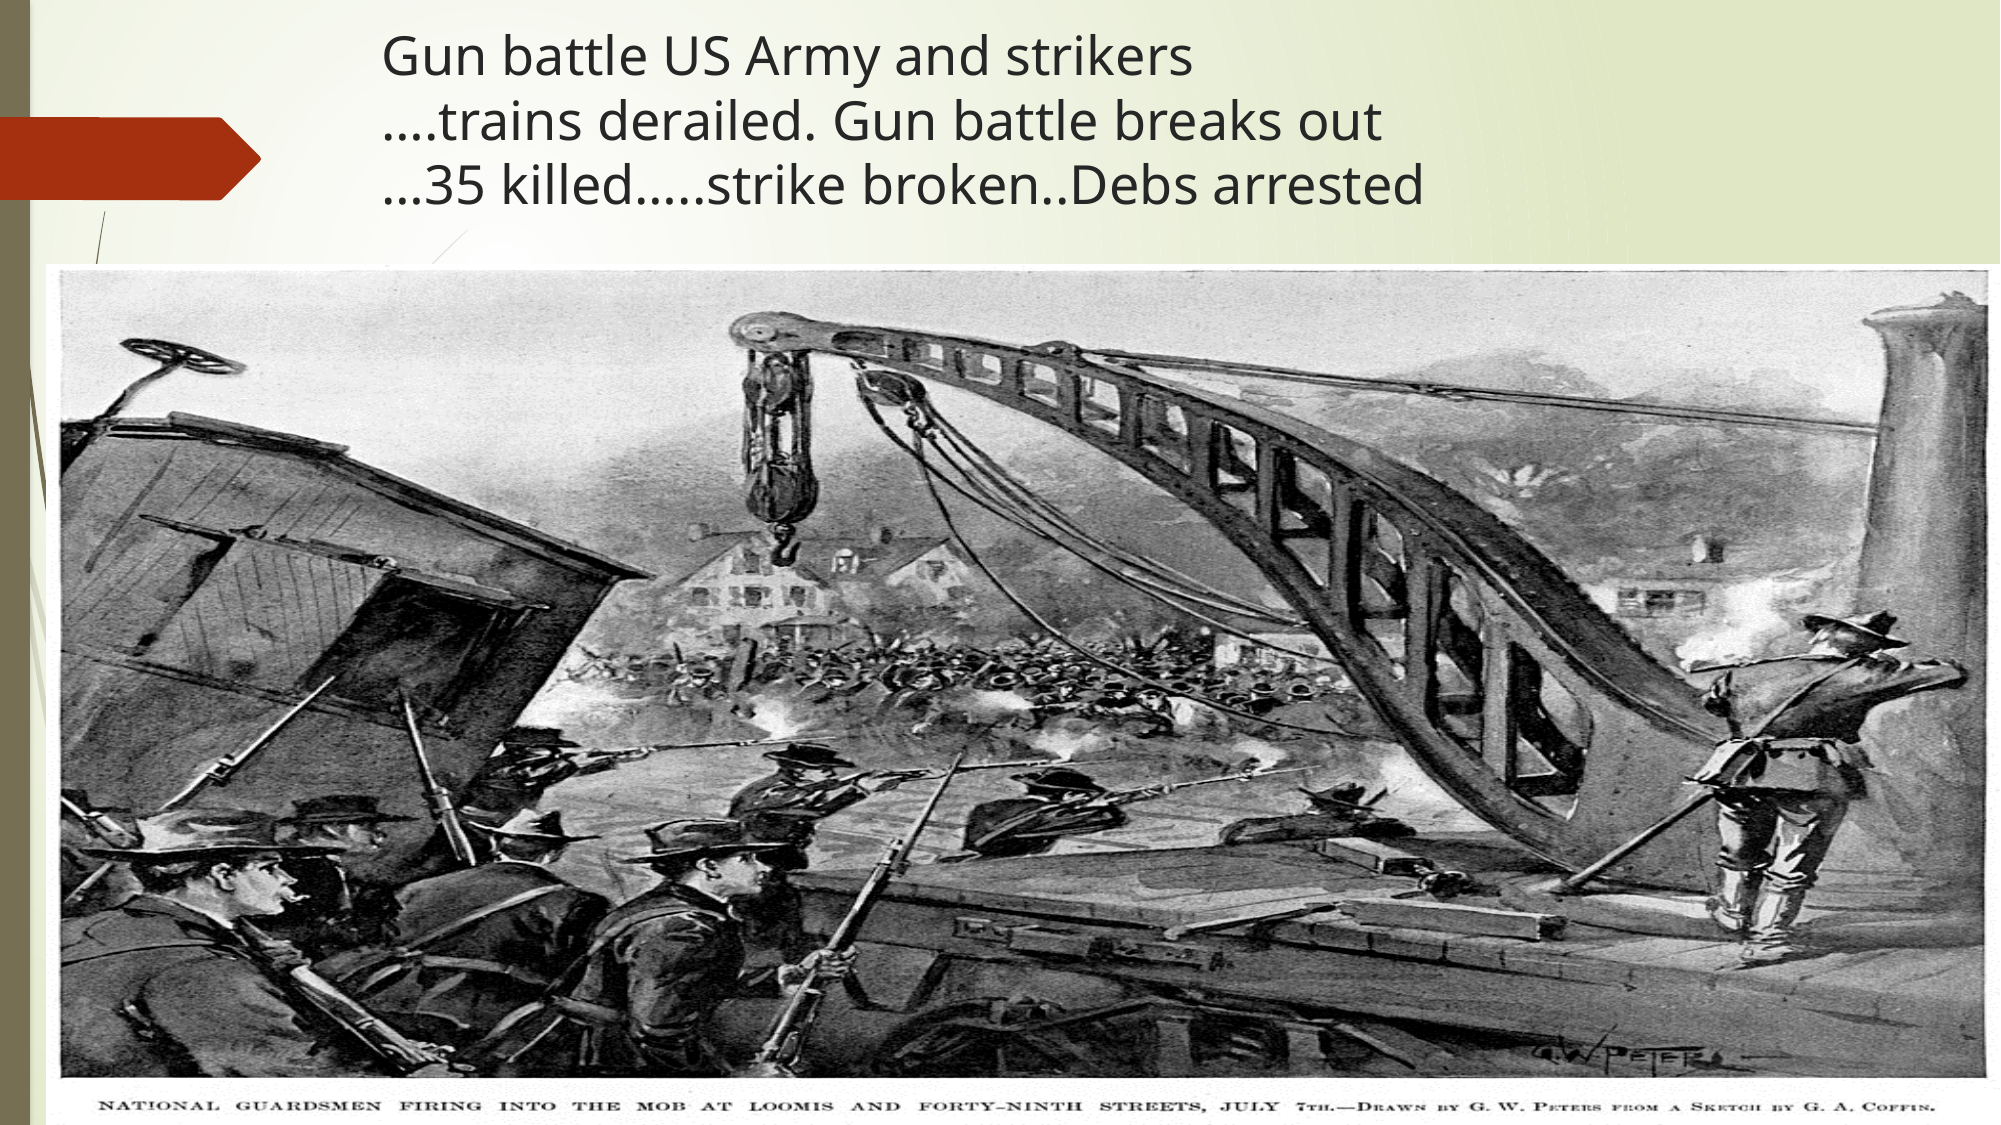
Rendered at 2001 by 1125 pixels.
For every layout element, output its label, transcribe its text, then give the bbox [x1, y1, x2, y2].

title Gun battle US Army and strikers ….trains derailed. Gun battle breaks out …35 killed…..strike broken..Debs arrested [366, 13, 1829, 224]
picture [46, 264, 2000, 1125]
